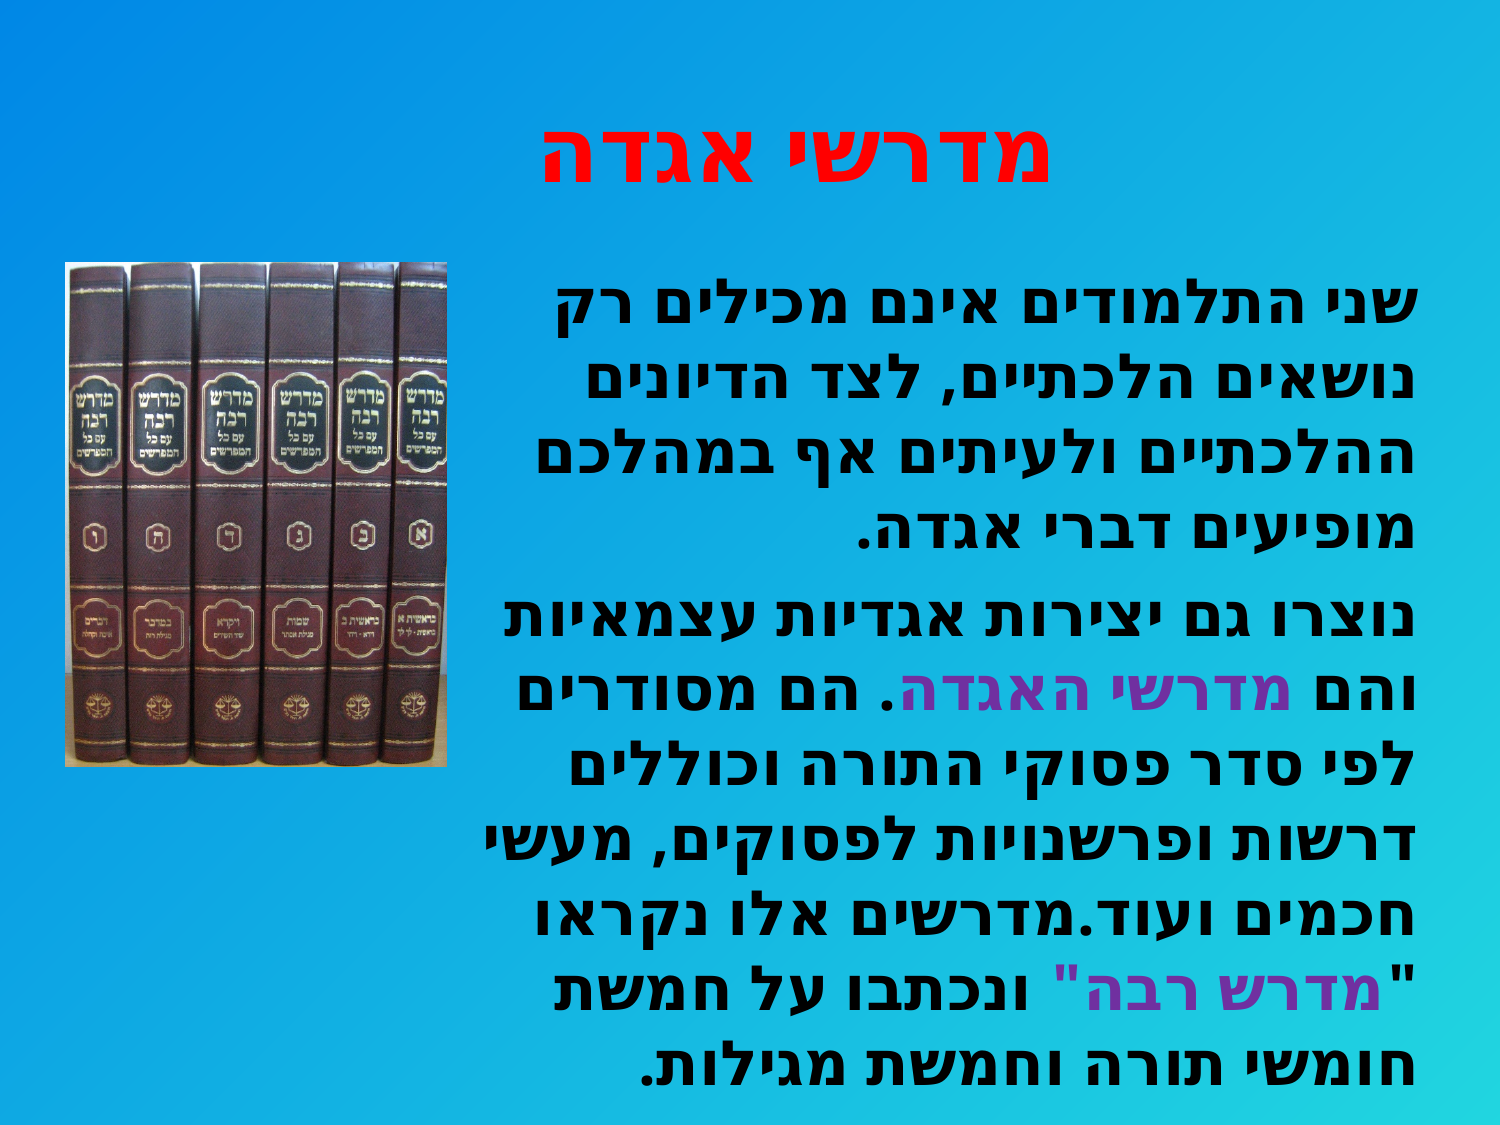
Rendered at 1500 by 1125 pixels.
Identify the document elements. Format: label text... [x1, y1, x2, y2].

text_box שני התלמודים אינם מכילים רק נושאים הלכתיים, לצד הדיונים ההלכתיים ולעיתים אף במהלכם מופיעים דברי אגדה. נוצרו גם יצירות אגדיות עצמאיות והם מדרשי האגדה. הם מסודרים לפי סדר פסוקי התורה וכוללים דרשות ופרשנויות לפסוקים, מעשי חכמים ועוד.מדרשים אלו נקראו "מדרש רבה" ונכתבו על חמשת חומשי תורה וחמשת מגילות. מדרשי האגדה הם המקור לעיון ביסודות האמונה ובמוסר, בהגות ובדרך ארץ. [446, 253, 1435, 1125]
title מדרשי אגדה [159, 66, 1435, 254]
picture [65, 260, 446, 766]
